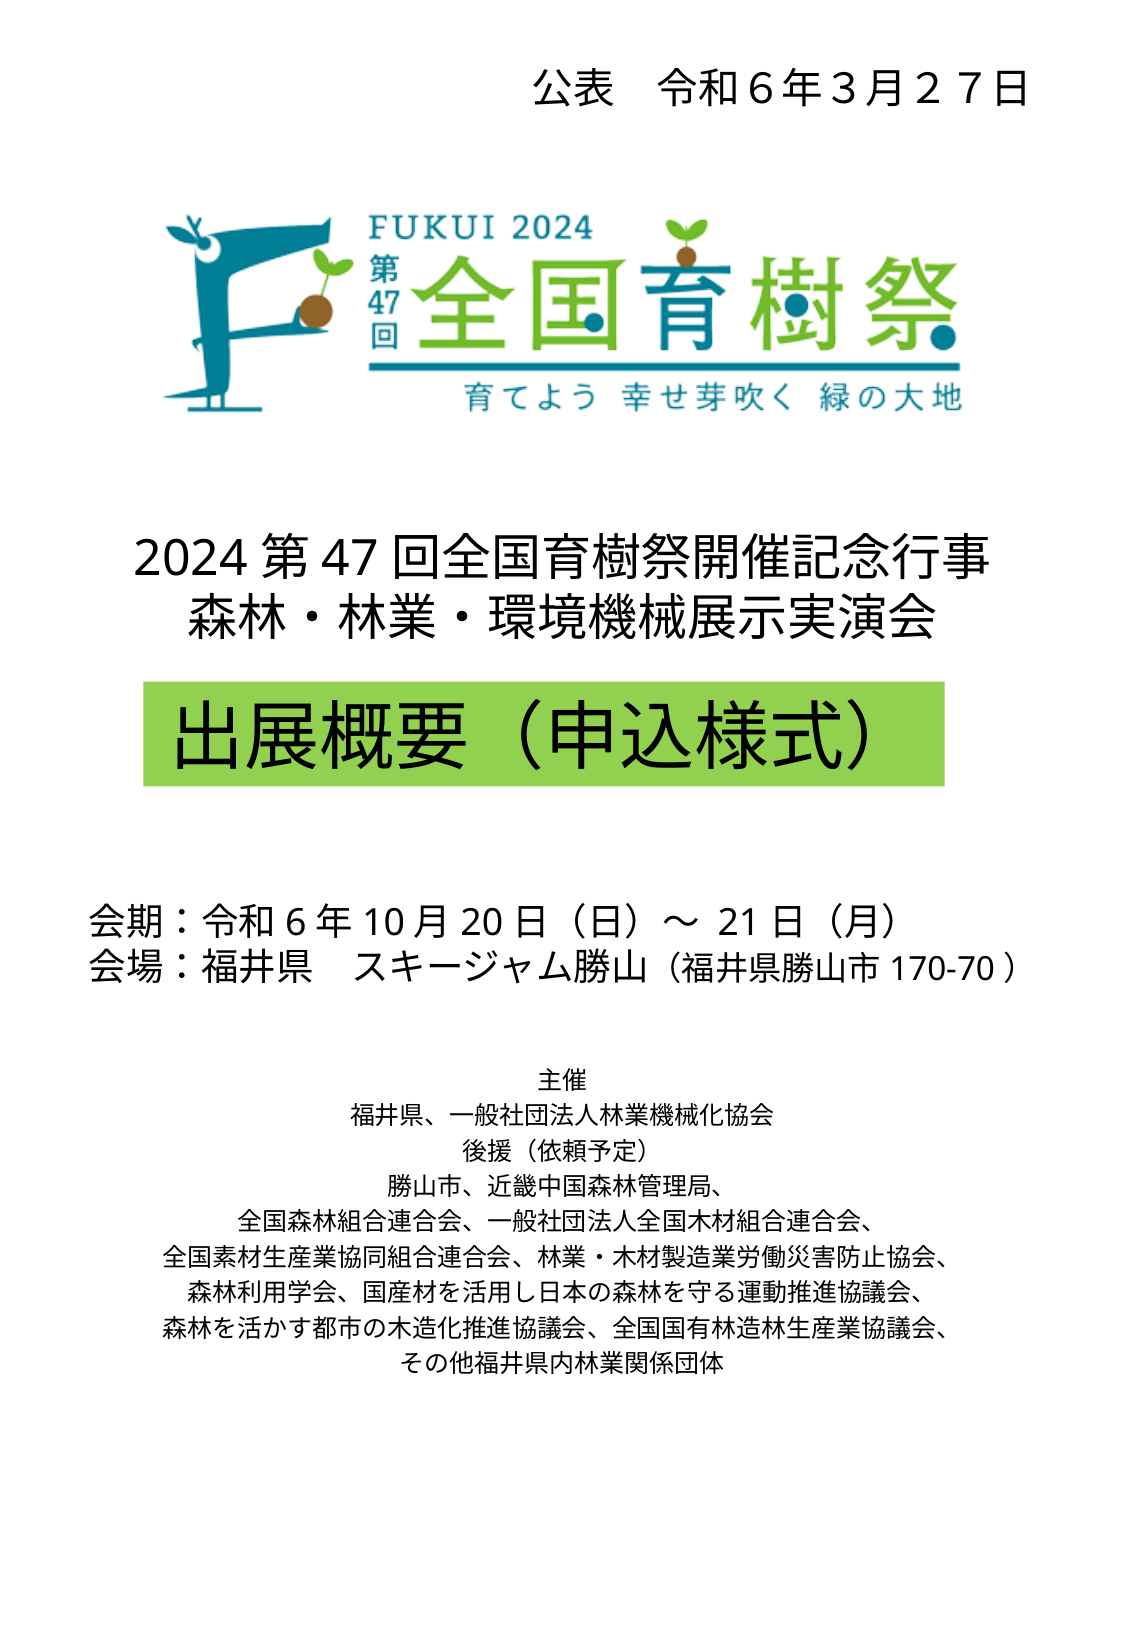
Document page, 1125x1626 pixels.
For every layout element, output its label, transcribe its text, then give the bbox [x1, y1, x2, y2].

text_box 出展概要（申込様式） [142, 681, 946, 787]
text_box 主催 福井県、一般社団法人林業機械化協会 後援（依頼予定） 勝山市、近畿中国森林管理局、 全国森林組合連合会、一般社団法人全国木材組合連合会、 全国素材生産業協同組合連合会、林業・木材製造業労働災害防止協会、 森林利用学会、国産材を活用し日本の森林を守る運動推進協議会、 森林を活かす都市の木造化推進協議会、全国国有林造林生産業協議会、 その他福井県内林業関係団体 [146, 1063, 979, 1386]
picture [155, 209, 970, 418]
text_box 会期：令和6年10月20日（日）～ 21日（月） 会場：福井県 スキージャム勝山（福井県勝山市170-70） [73, 890, 1052, 997]
text_box 公表 令和６年３月２７日 [516, 53, 1099, 119]
text_box 2024第47回全国育樹祭開催記念行事 森林・林業・環境機械展示実演会 [118, 517, 1007, 654]
